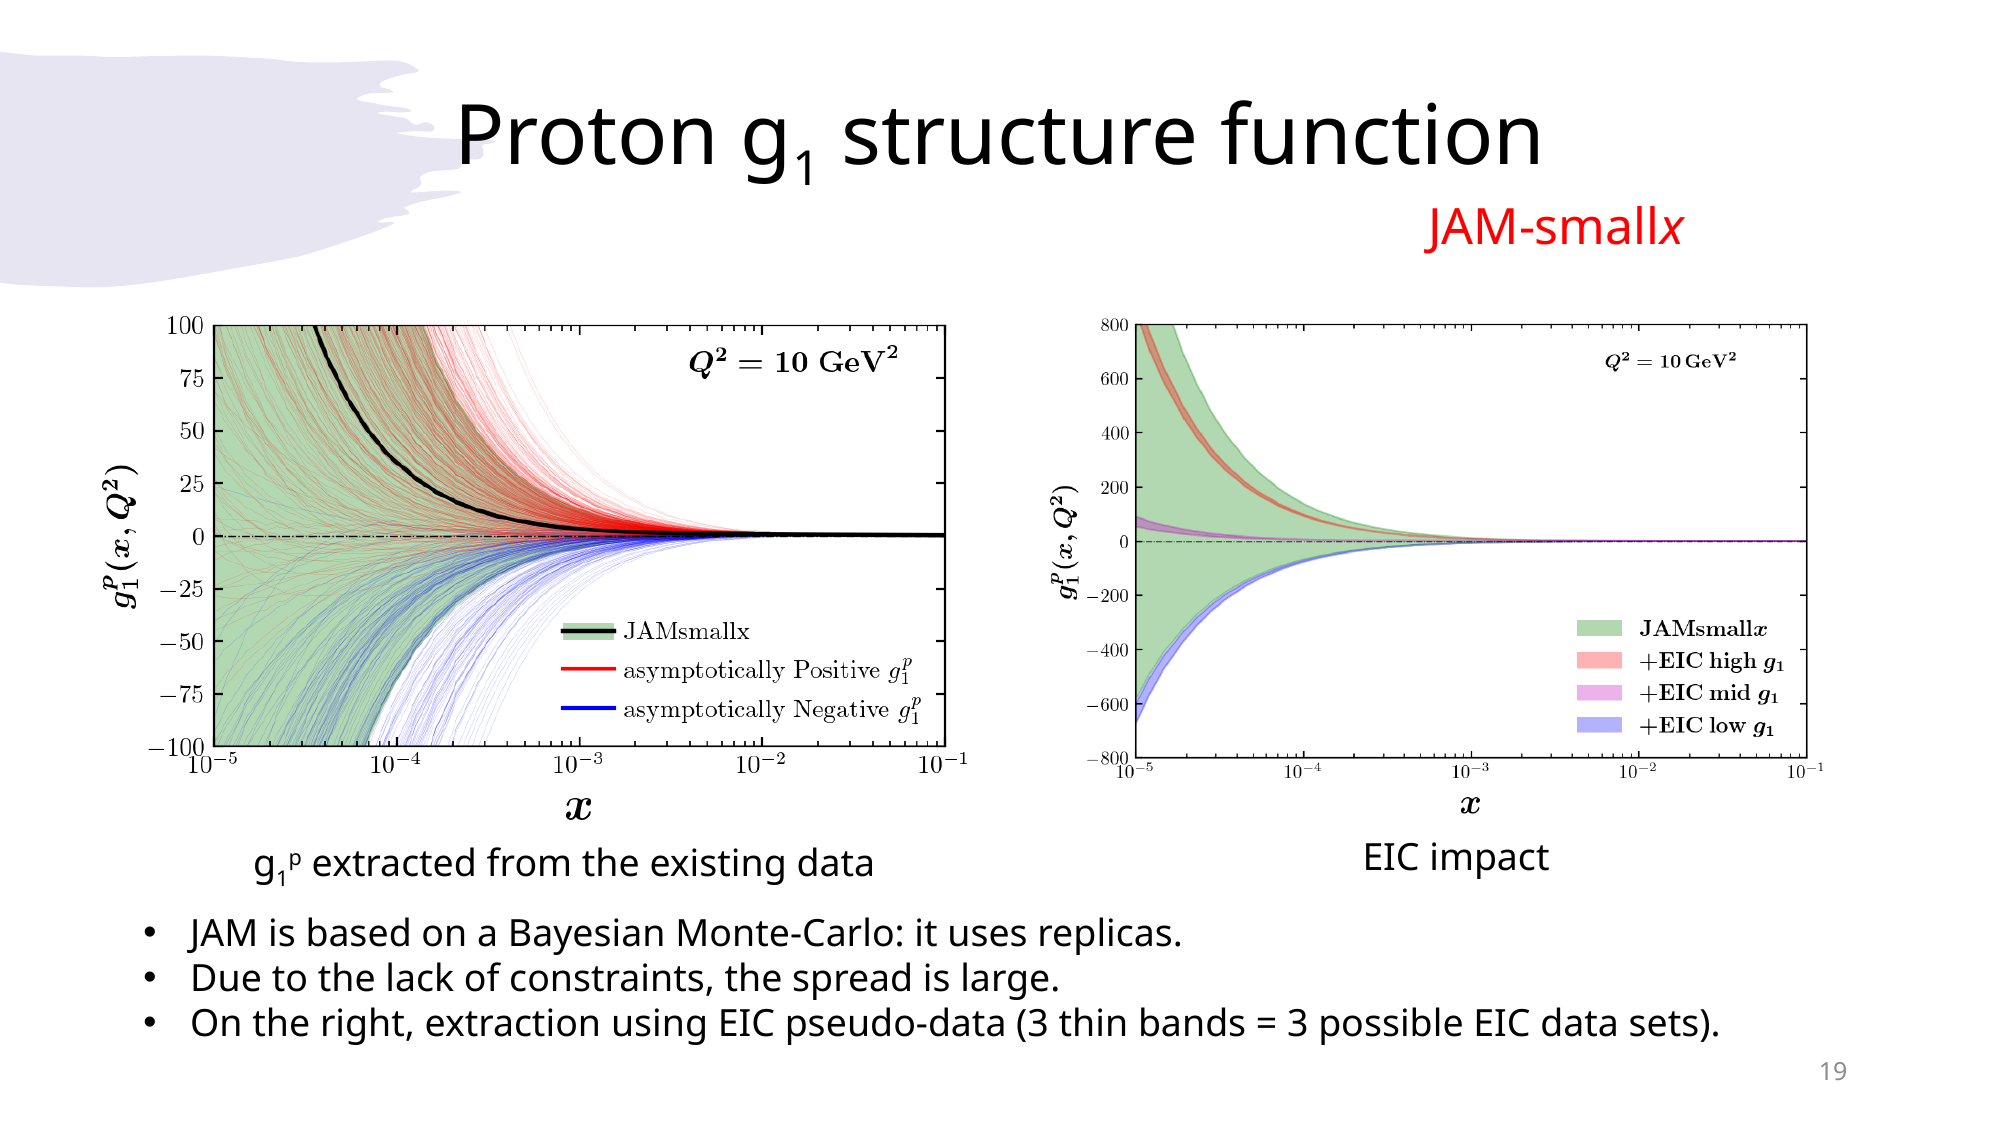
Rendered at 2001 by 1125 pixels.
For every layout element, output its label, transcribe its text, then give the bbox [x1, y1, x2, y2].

text_box JAM is based on a Bayesian Monte-Carlo: it uses replicas. Due to the lack of constraints, the spread is large. On the right, extraction using EIC pseudo-data (3 thin bands = 3 possible EIC data sets). [128, 901, 1737, 1052]
text_box g1p extracted from the existing data [238, 831, 891, 898]
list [96, 304, 970, 821]
text_box JAM-smallx [1252, 186, 1861, 262]
text_box EIC impact [1347, 841, 1565, 885]
slide_number 19 [1412, 1042, 1863, 1103]
picture [1030, 297, 1846, 841]
title Proton g1 structure function [137, 24, 1863, 243]
